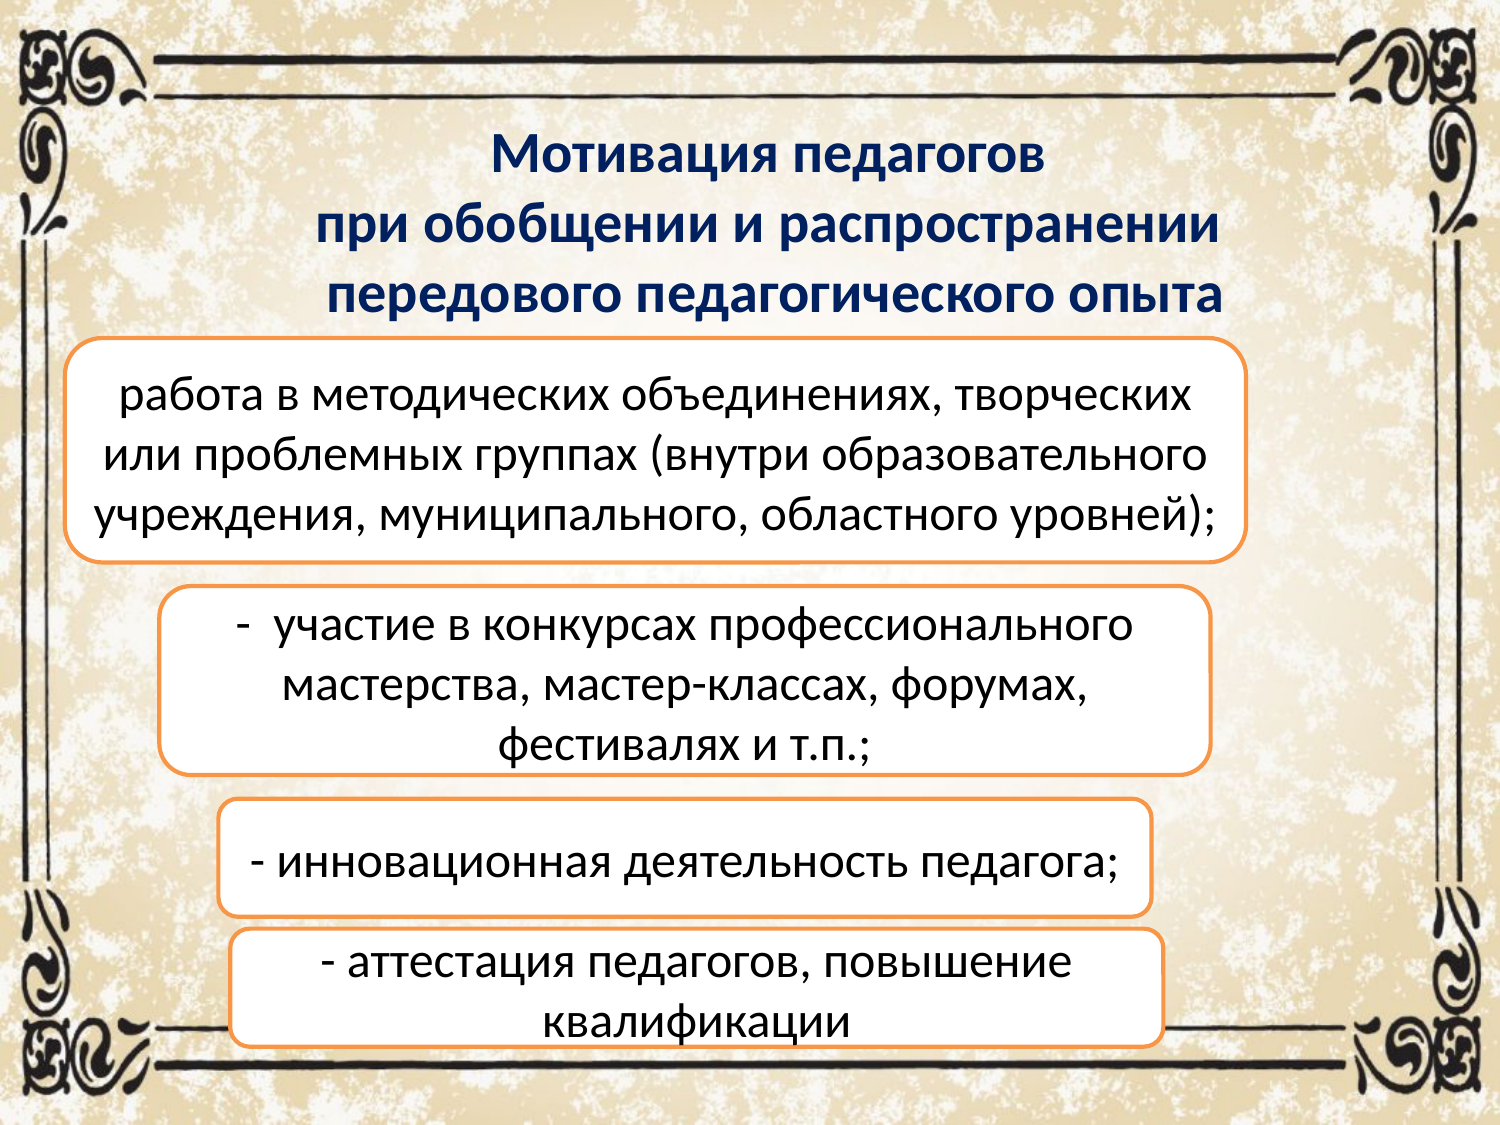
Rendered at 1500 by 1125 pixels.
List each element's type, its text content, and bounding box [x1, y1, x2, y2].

text_box - участие в конкурсах профессионального мастерства, мастер-классах, форумах, фестивалях и т.п.; [157, 583, 1213, 778]
text_box работа в методических объединениях, творческих или проблемных группах (внутри образовательного учреждения, муниципального, областного уровней); [62, 335, 1249, 565]
text_box - аттестация педагогов, повышение квалификации [228, 926, 1166, 1049]
title Мотивация педагогов при обобщении и распространении передового педагогического опыта [100, 125, 1451, 313]
text_box - инновационная деятельность педагога; [216, 796, 1154, 919]
picture [0, 0, 1500, 1125]
